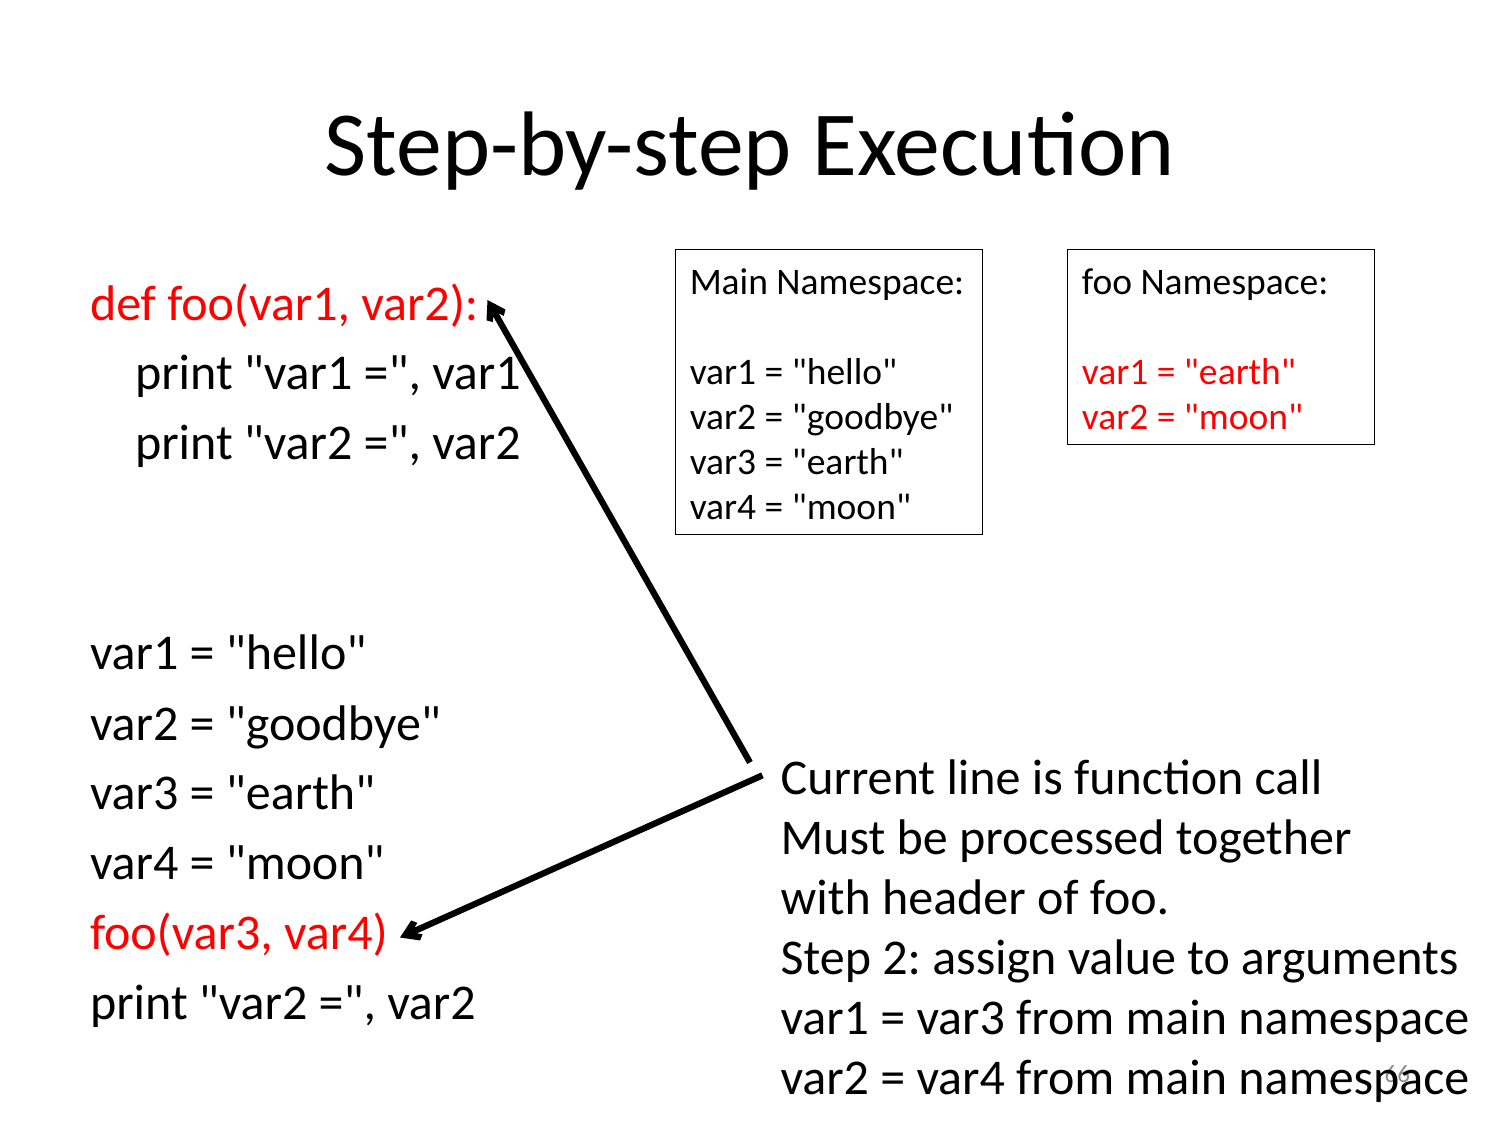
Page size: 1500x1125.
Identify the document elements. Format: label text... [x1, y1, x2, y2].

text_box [399, 775, 763, 938]
text_box Main Namespace: var1 = "hello" var2 = "goodbye" var3 = "earth" var4 = "moon" [675, 249, 983, 535]
text_box foo Namespace: var1 = "earth" var2 = "moon" [1067, 249, 1375, 445]
list def foo(var1, var2): print "var1 =", var1 print "var2 =", var2 var1 = "hello" var2 = "goodbye" var3 = "earth" var4 = "moon" foo(var3, var4) print "var2 =", var2 [75, 262, 575, 1005]
title Step-by-step Execution [75, 45, 1425, 233]
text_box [487, 299, 751, 763]
text_box Current line is function call Must be processed together with header of foo. Step 2: assign value to arguments var1 = var3 from main namespace var2 = var4 from main namespace [765, 737, 1486, 1113]
